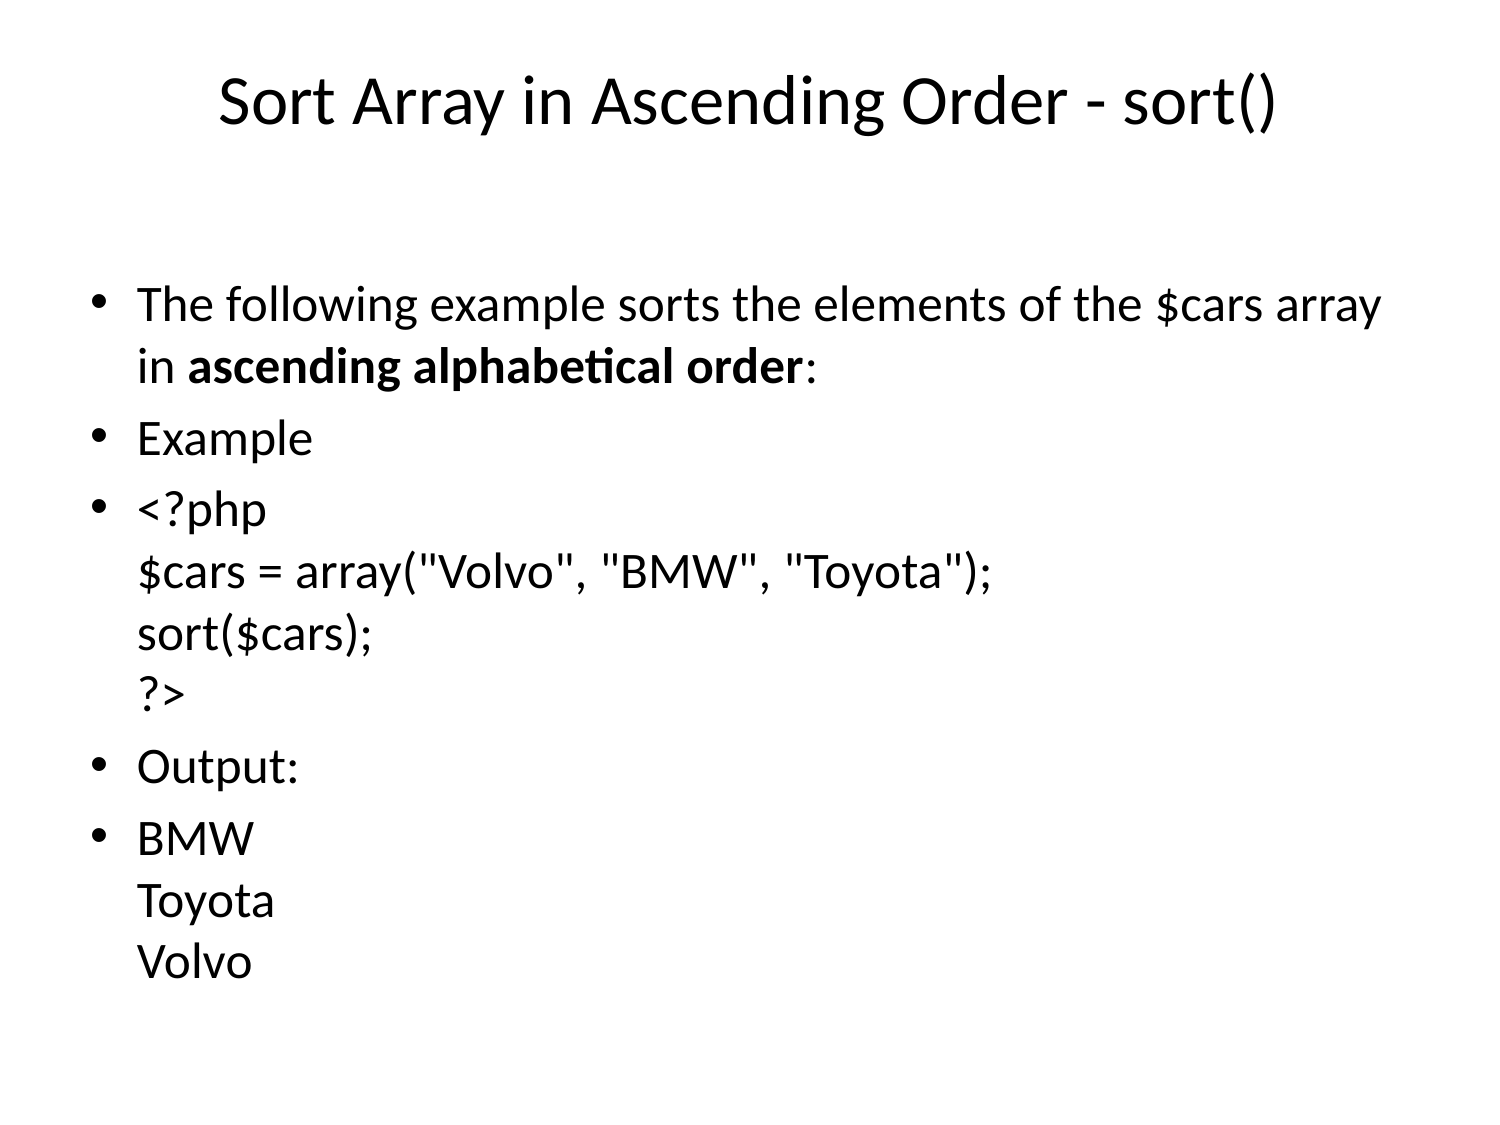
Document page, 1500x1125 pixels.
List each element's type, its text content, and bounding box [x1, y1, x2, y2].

title Sort Array in Ascending Order - sort() [75, 45, 1425, 233]
list The following example sorts the elements of the $cars array in ascending alphabetical order: Example <?php $cars = array("Volvo", "BMW", "Toyota"); sort($cars); ?> Output: BMW Toyota Volvo [75, 262, 1425, 1005]
